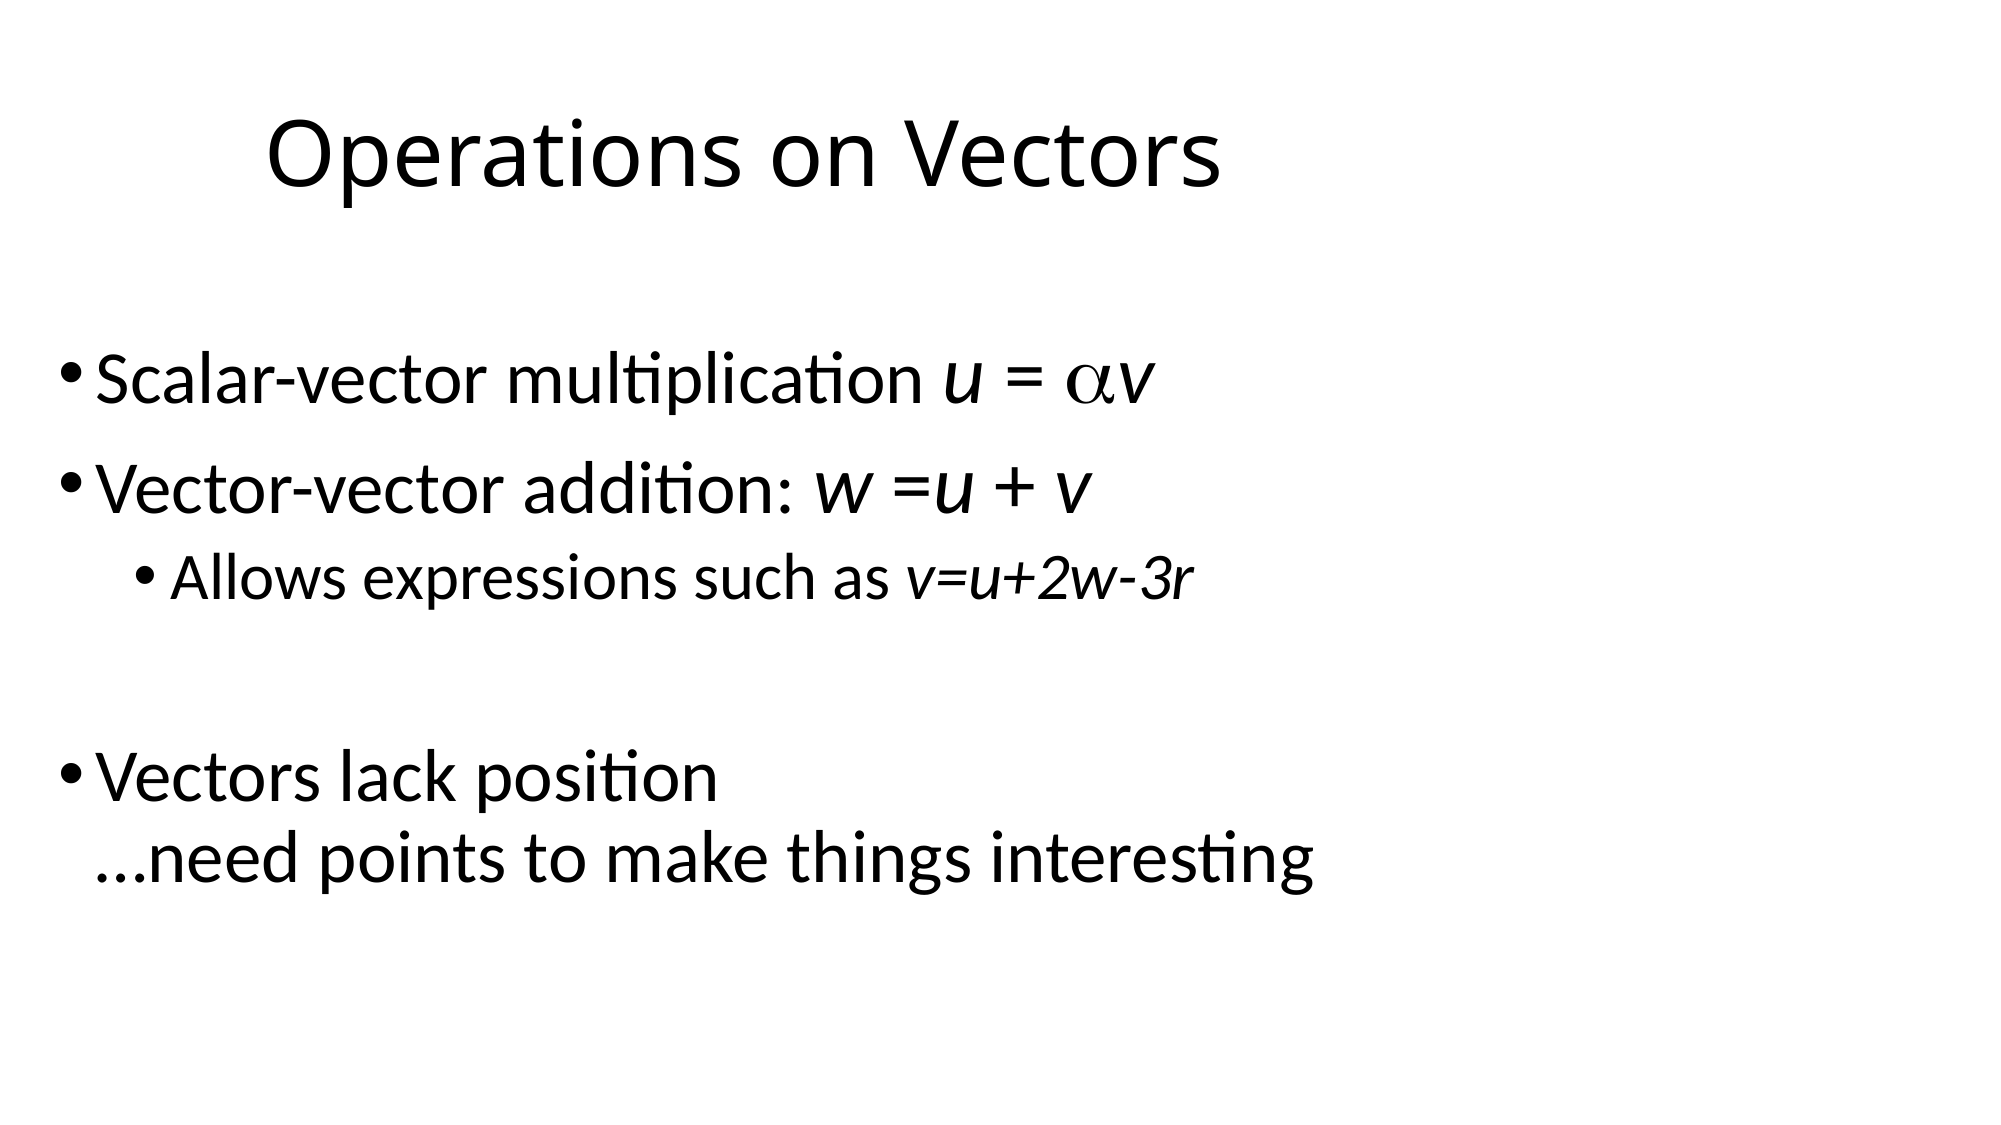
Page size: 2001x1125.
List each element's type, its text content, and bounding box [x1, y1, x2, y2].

title Operations on Vectors [249, 81, 1713, 232]
list Scalar-vector multiplication u = v Vector-vector addition: w =u + v Allows expressions such as v=u+2w-3r Vectors lack position …need points to make things interesting [43, 232, 2000, 1049]
